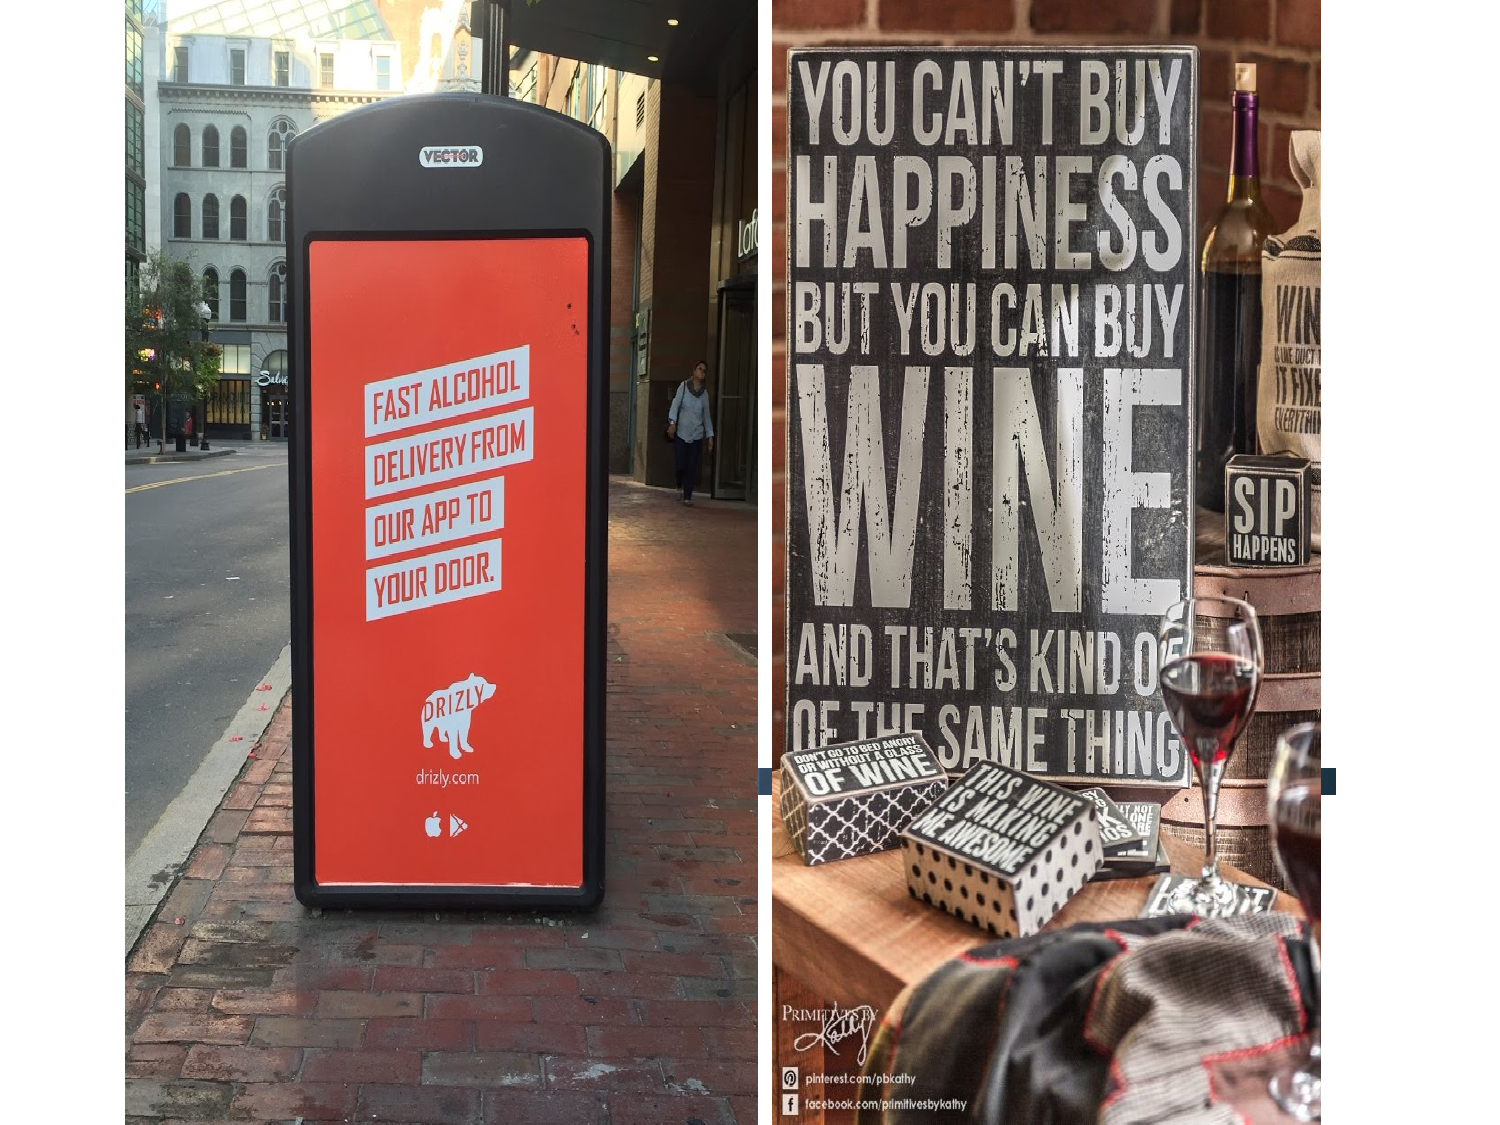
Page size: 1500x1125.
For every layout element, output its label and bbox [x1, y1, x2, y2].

picture [124, 0, 1336, 1125]
